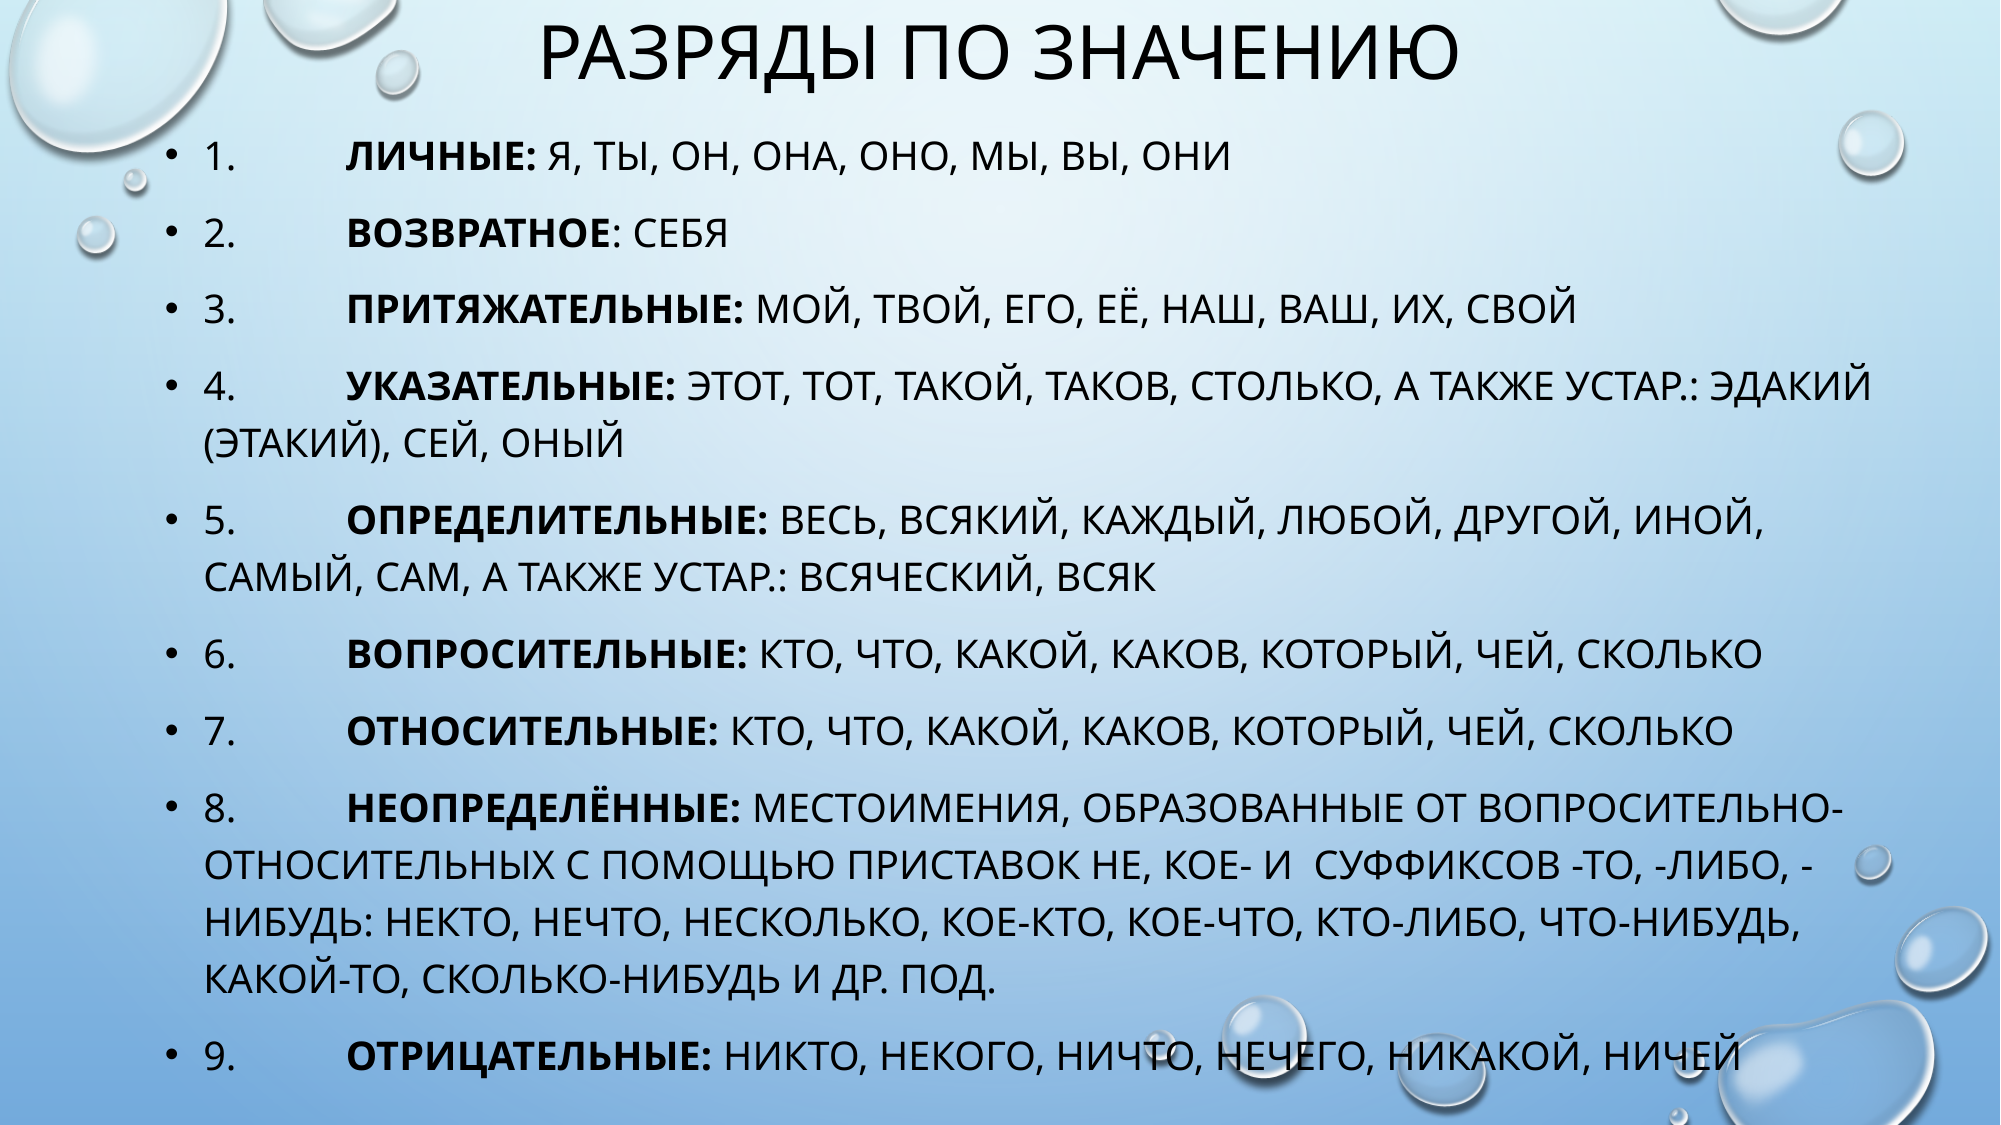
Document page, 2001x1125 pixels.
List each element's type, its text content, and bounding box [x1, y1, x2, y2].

list 1. Личные: я, ты, он, она, оно, мы, вы, они 2. Возвратное: себя 3. Притяжательные: мой, твой, его, её, наш, ваш, их, свой 4. Указательные: этот, тот, такой, таков, столько, а также устар.: эдакий (этакий), сей, оный 5. Определительные: весь, всякий, каждый, любой, другой, иной, самый, сам, а также устар.: всяческий, всяк 6. Вопросительные: кто, что, какой, каков, который, чей, сколько 7. Относительные: кто, что, какой, каков, который, чей, сколько 8. Неопределённые: местоимения, образованные от вопросительно-относительных с помощью приставок не, кое- и суффиксов -то, -либо, -нибудь: некто, нечто, несколько, кое-кто, кое-что, кто-либо, что-нибудь, какой-то, сколько-нибудь и др. под. 9. Отрицательные: никто, некого, ничто, нечего, никакой, ничей [149, 113, 1900, 1094]
picture [0, 0, 2000, 1125]
title Разряды по значению [149, 0, 1850, 113]
